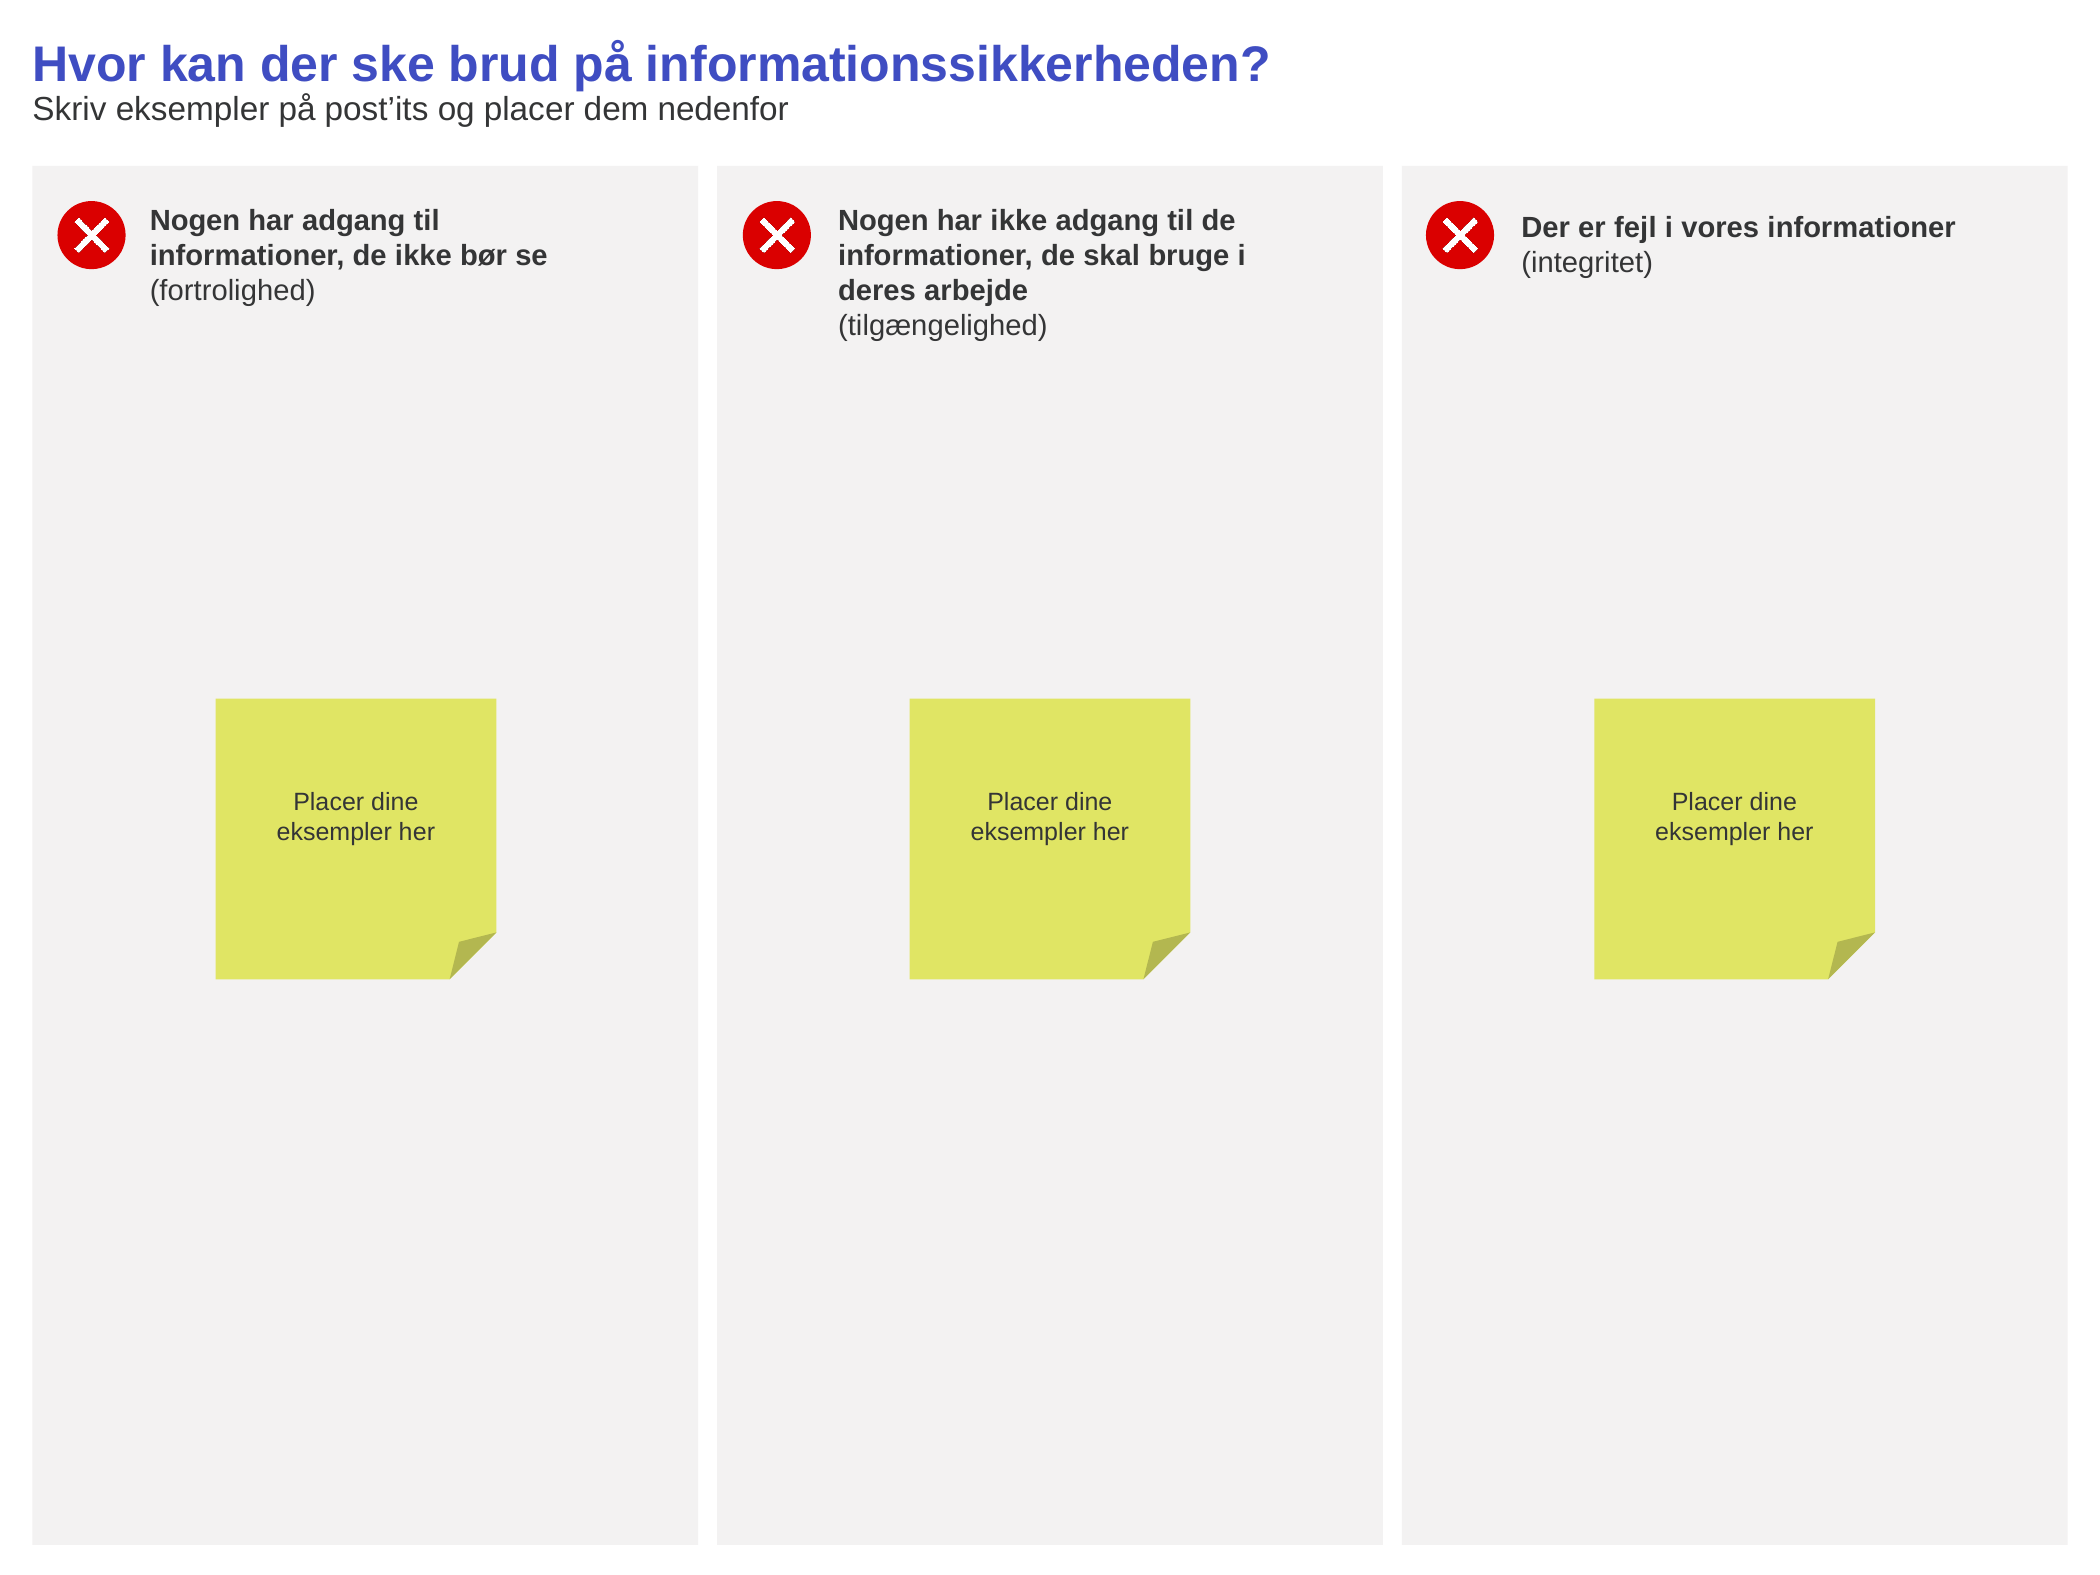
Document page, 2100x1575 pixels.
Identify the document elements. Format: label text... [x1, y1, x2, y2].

title Hvor kan der ske brud på informationssikkerheden? Skriv eksempler på post’its og placer dem nedenfor [32, 38, 1522, 158]
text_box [1425, 200, 1495, 270]
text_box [742, 200, 811, 270]
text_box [32, 165, 2068, 1545]
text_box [57, 200, 126, 270]
